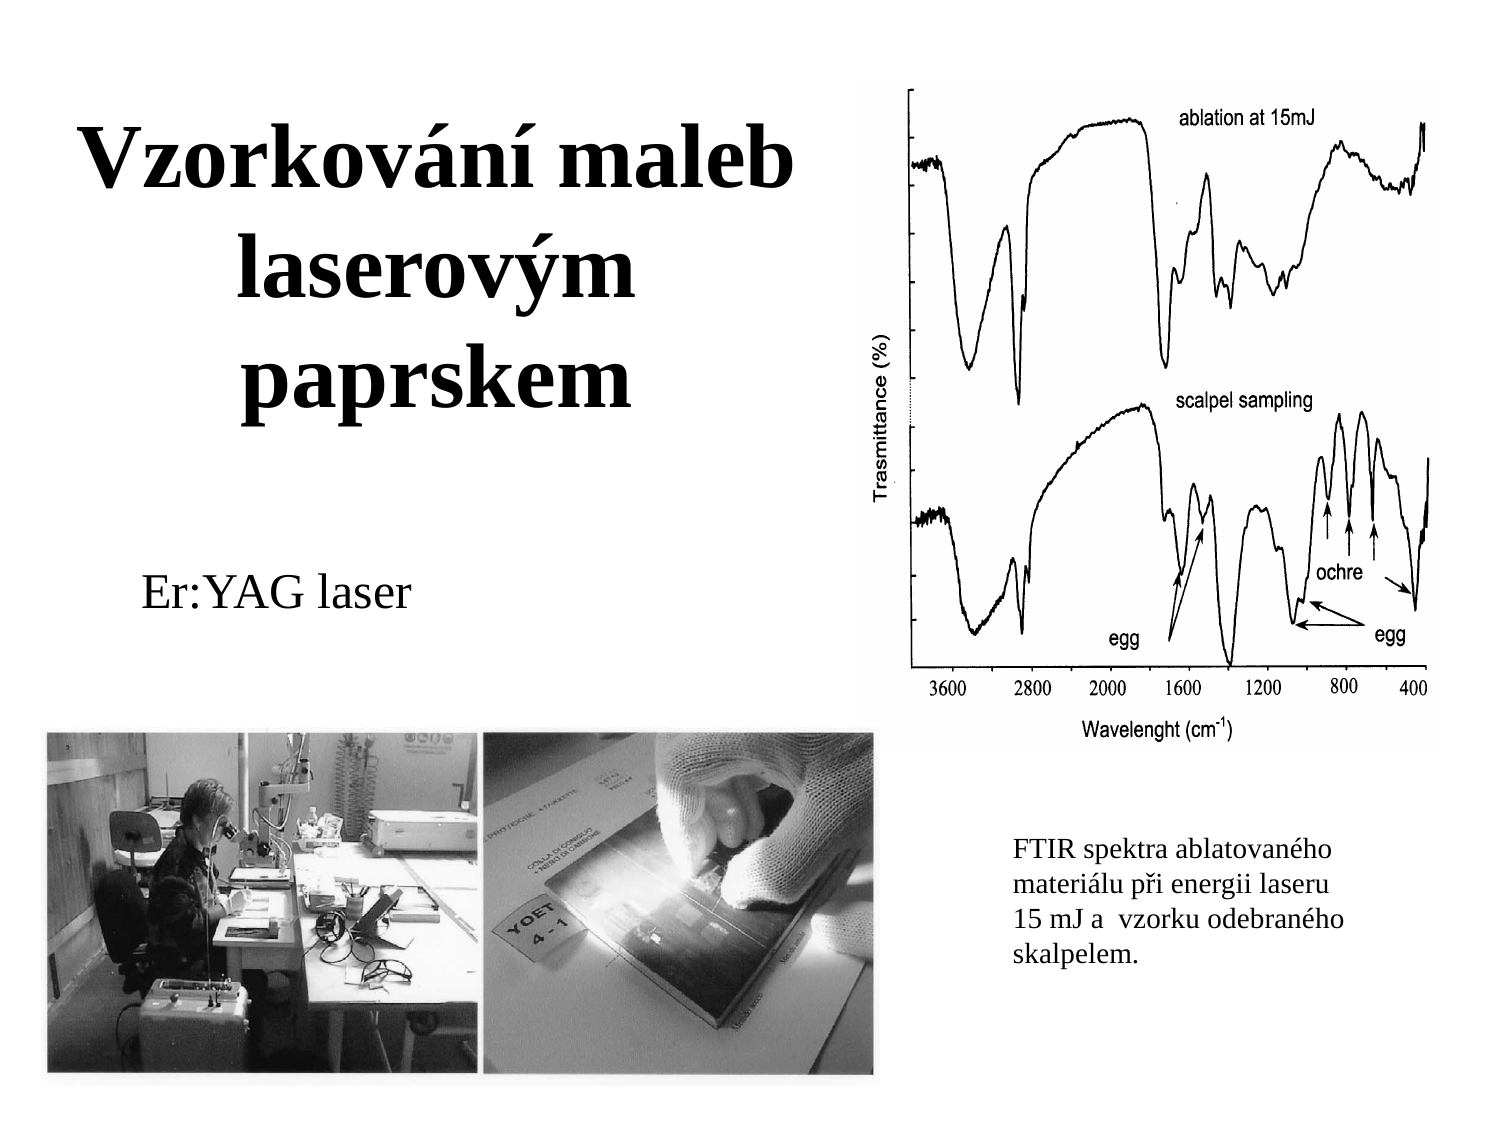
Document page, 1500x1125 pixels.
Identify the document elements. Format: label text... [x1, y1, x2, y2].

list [856, 78, 1438, 754]
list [41, 727, 880, 1086]
title Vzorkování maleb laserovým paprskem [53, 99, 821, 421]
text_box Er:YAG laser [126, 550, 428, 626]
text_box FTIR spektra ablatovaného materiálu při energii laseru 15 mJ a vzorku odebraného skalpelem. [998, 822, 1376, 977]
